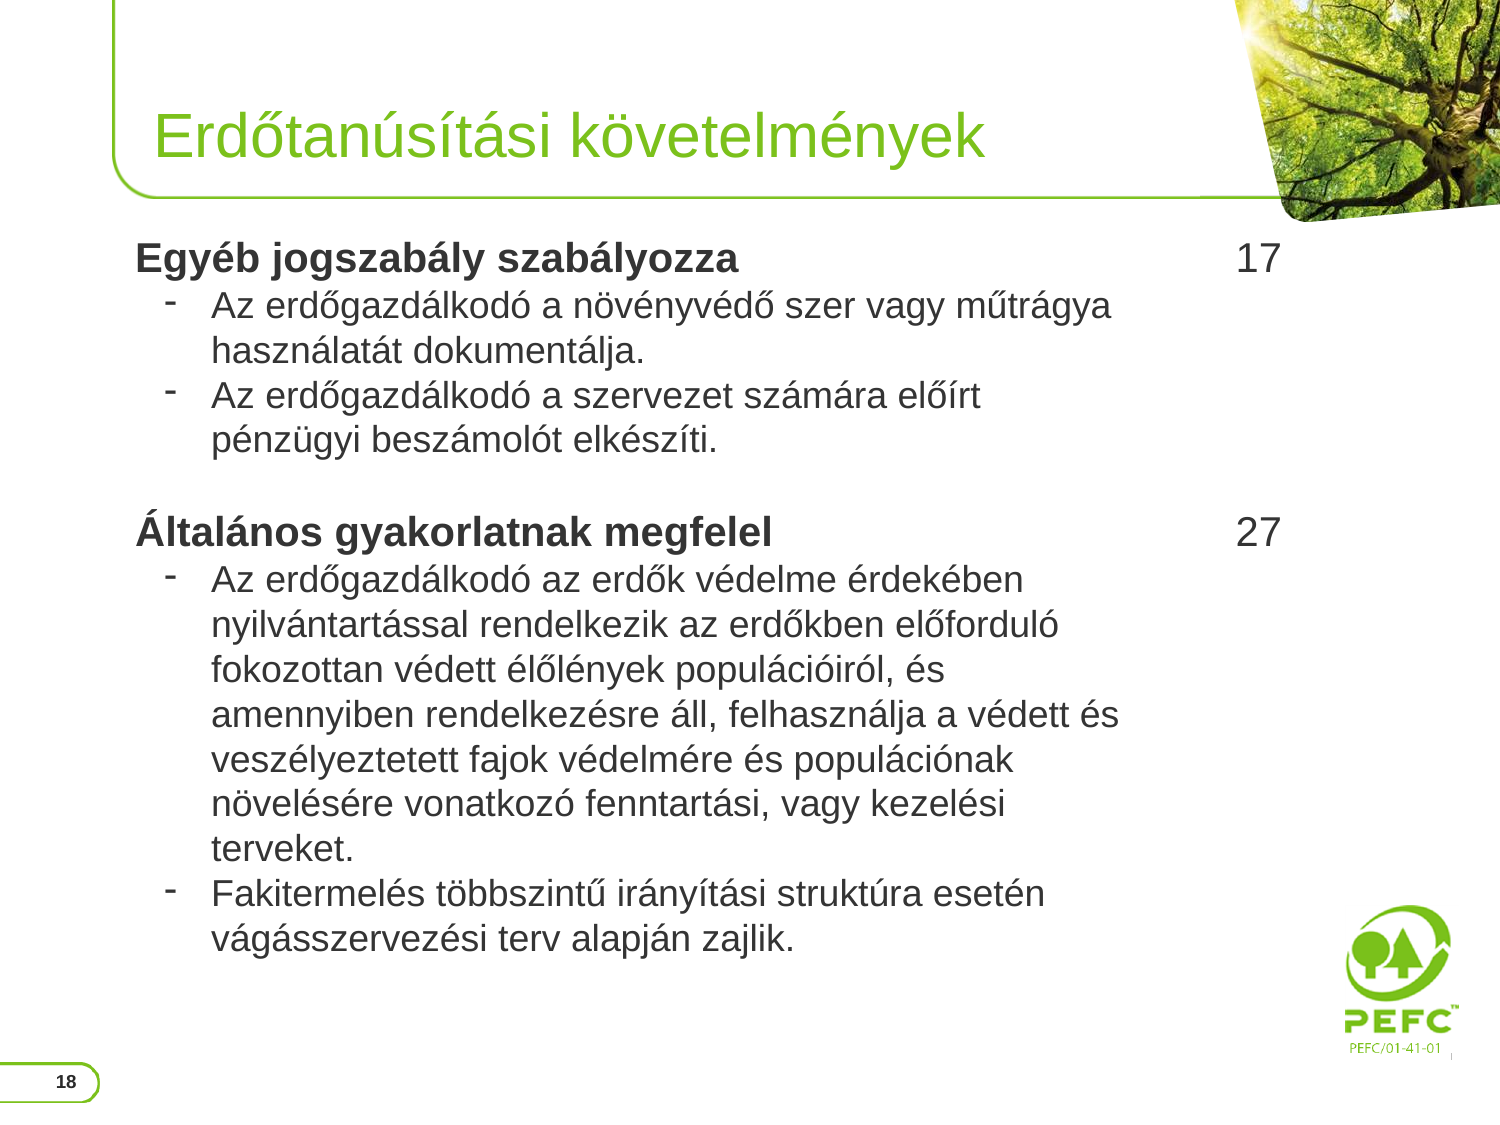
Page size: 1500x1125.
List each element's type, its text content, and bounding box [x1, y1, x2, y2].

picture [1340, 905, 1459, 1066]
table_cell 27 [1149, 509, 1292, 959]
table_header 17 [1149, 233, 1292, 503]
table_cell Általános gyakorlatnak megfelel Az erdőgazdálkodó az erdők védelme érdekében nyilvántartással rendelkezik az erdőkben előforduló fokozottan védett élőlények populációiról, és amennyiben rendelkezésre áll, felhasználja a védett és veszélyeztetett fajok védelmére és populációnak növelésére vonatkozó fenntartási, vagy kezelési terveket. Fakitermelés többszintű irányítási struktúra esetén vágásszervezési terv alapján zajlik. [125, 509, 1147, 959]
table_header Egyéb jogszabály szabályozza Az erdőgazdálkodó a növényvédő szer vagy műtrágya használatát dokumentálja. Az erdőgazdálkodó a szervezet számára előírt pénzügyi beszámolót elkészíti. [125, 233, 1147, 503]
slide_number 18 [0, 1065, 77, 1125]
title Erdőtanúsítási követelmények [153, 0, 1225, 171]
picture [112, 0, 1500, 275]
picture [0, 1062, 100, 1103]
